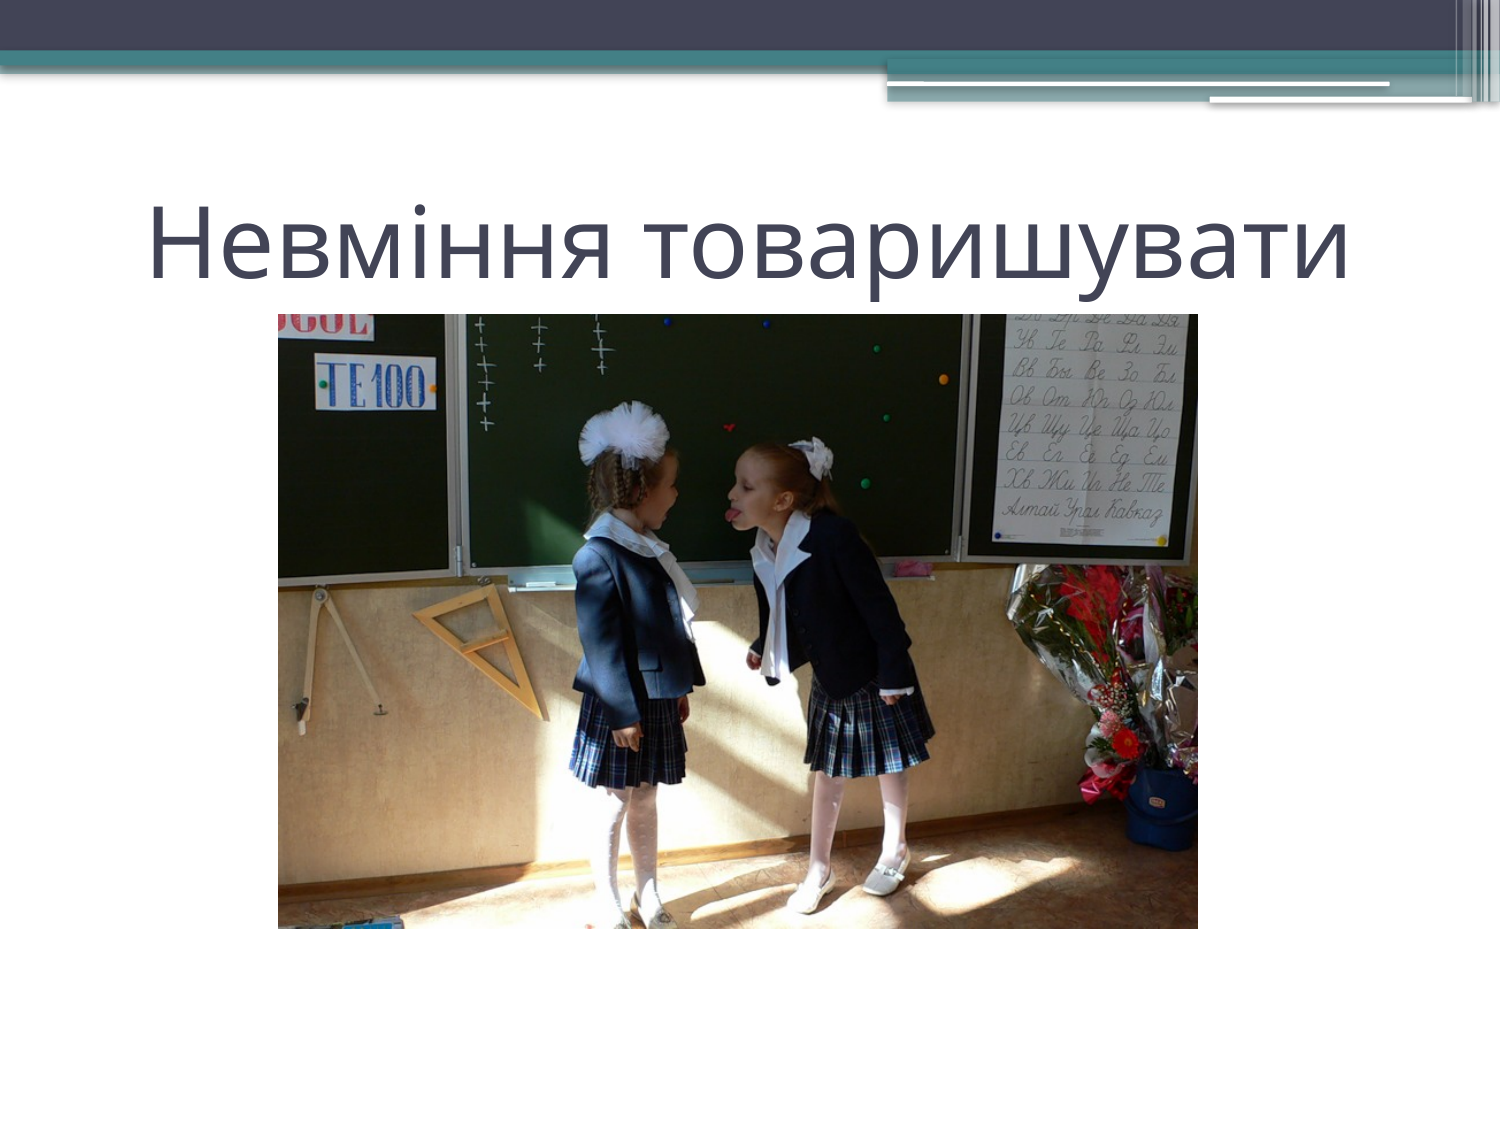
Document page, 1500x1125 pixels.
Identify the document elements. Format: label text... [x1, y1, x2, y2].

title Невміння товаришувати [75, 113, 1425, 363]
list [278, 314, 1198, 929]
